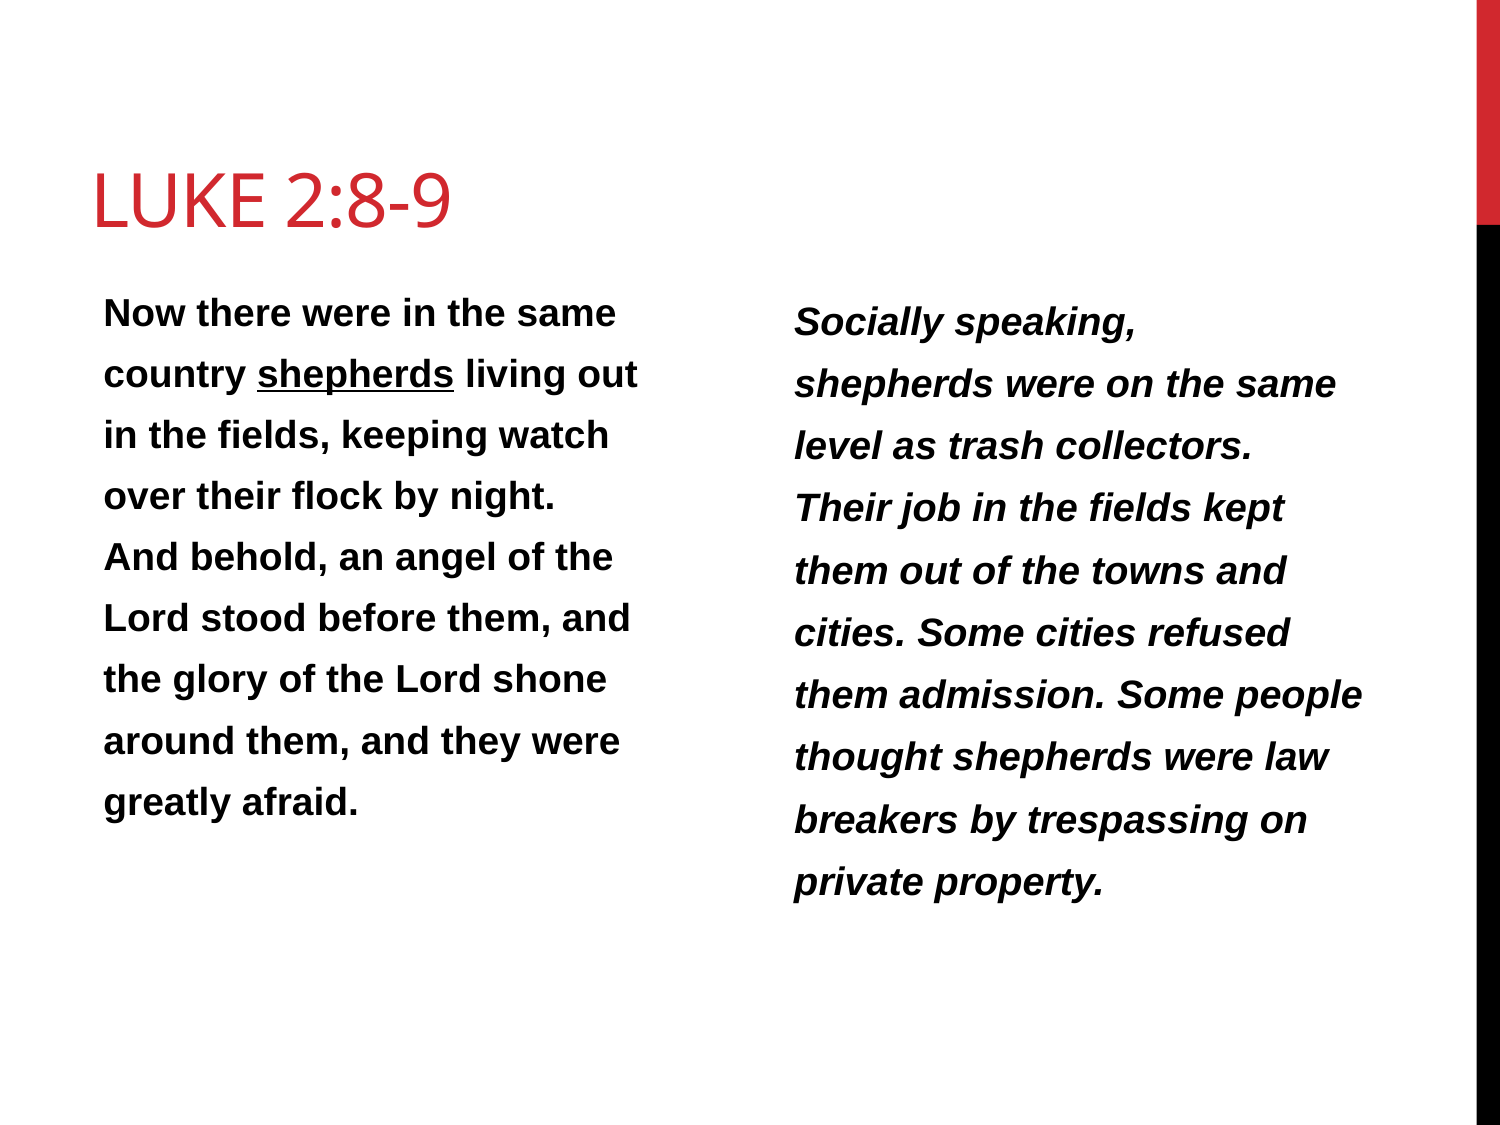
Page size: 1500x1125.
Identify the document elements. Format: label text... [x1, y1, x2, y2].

title Luke 2:8-9 [75, 25, 1025, 250]
list Socially speaking, shepherds were on the same level as trash collectors. Their job in the fields kept them out of the towns and cities. Some cities refused them admission. Some people thought shepherds were law breakers by trespassing on private property. [779, 223, 1384, 947]
list Now there were in the same country shepherds living out in the fields, keeping watch over their flock by night. And behold, an angel of the Lord stood before them, and the glory of the Lord shone around them, and they were greatly afraid. [88, 280, 702, 1023]
